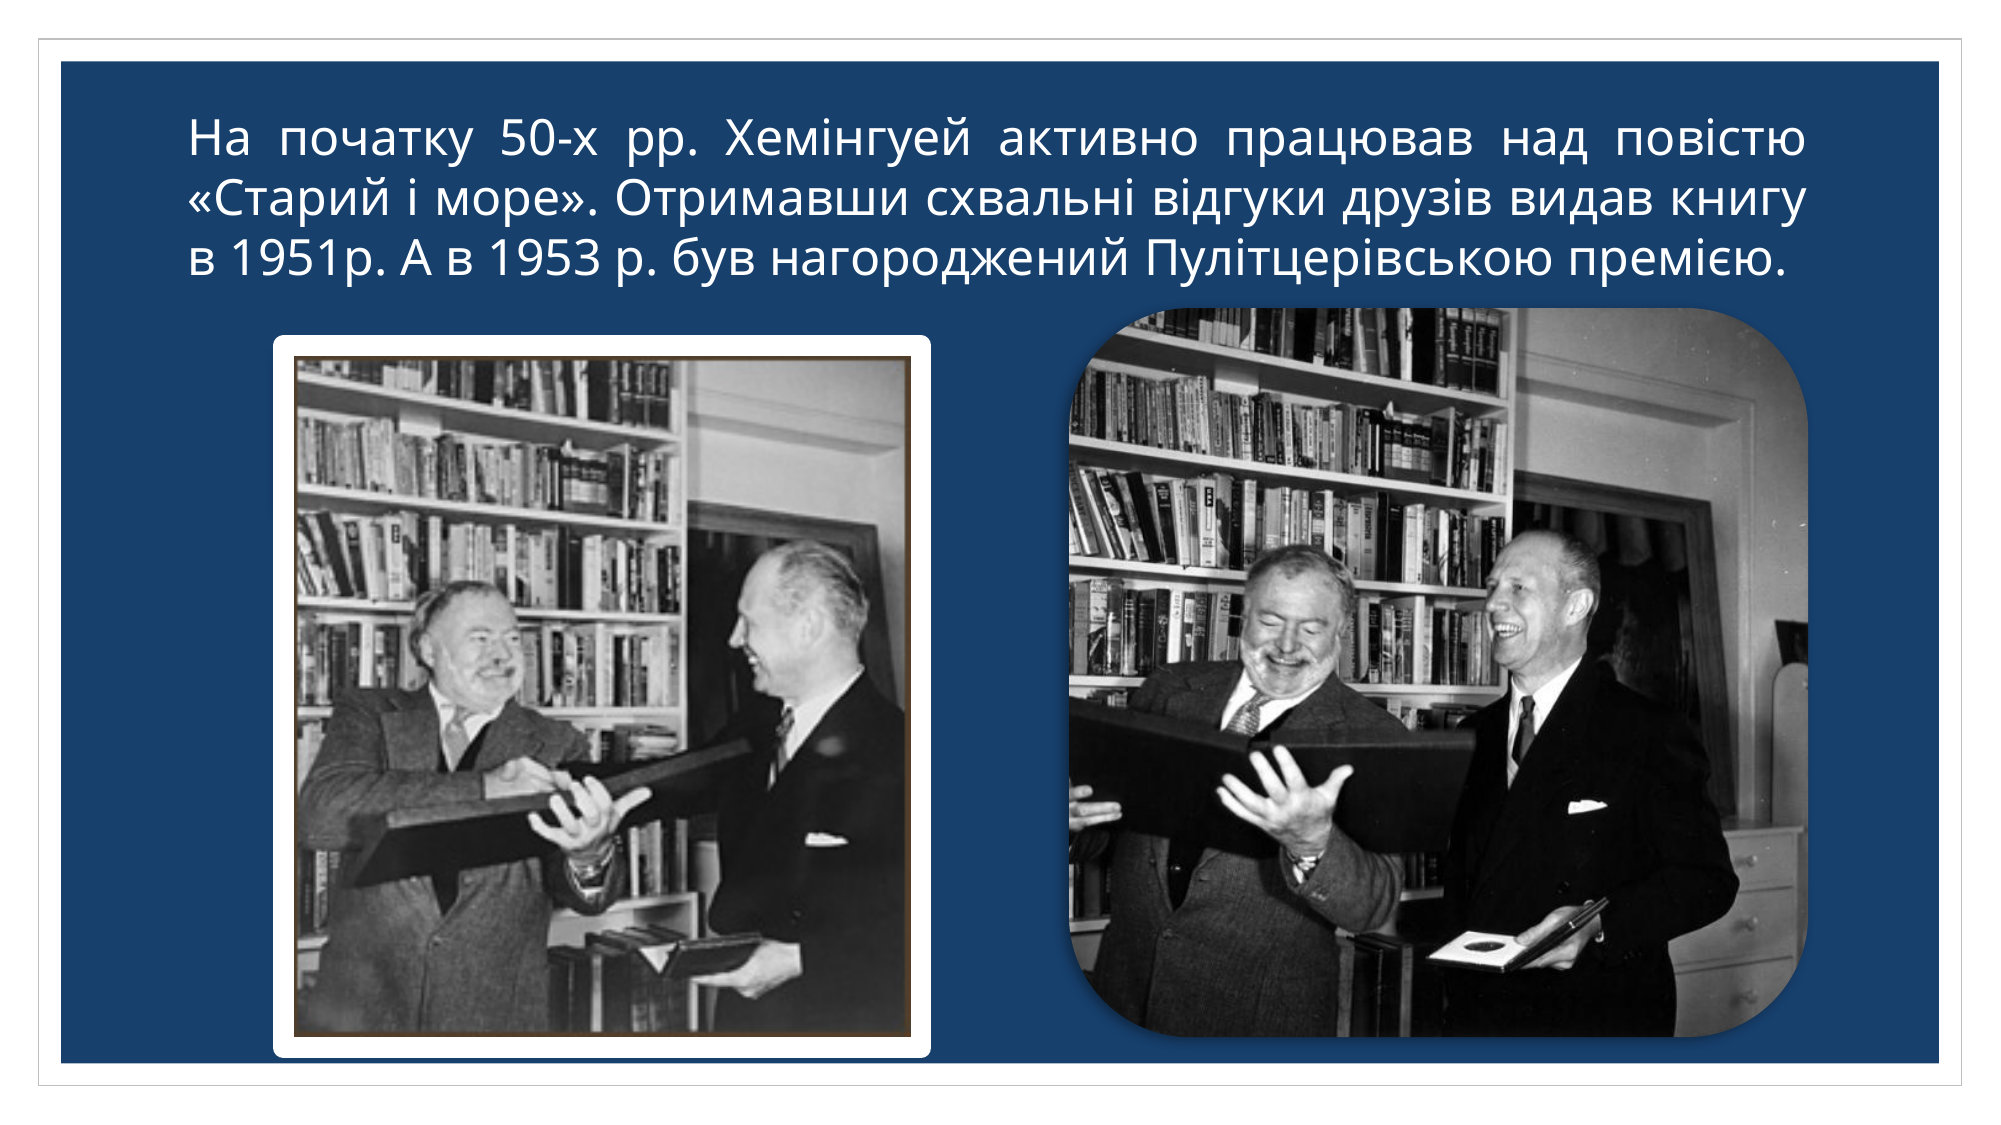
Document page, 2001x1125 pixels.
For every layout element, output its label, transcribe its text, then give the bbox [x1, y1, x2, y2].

picture [293, 356, 911, 1038]
list На початку 50-х рр. Хемінгуей активно працював над повістю «Старий і море». Отримавши схвальні відгуки друзів видав книгу в 1951р. А в 1953 р. був нагороджений Пулітцерівською премією. [172, 97, 1823, 743]
picture [1068, 307, 1809, 1038]
